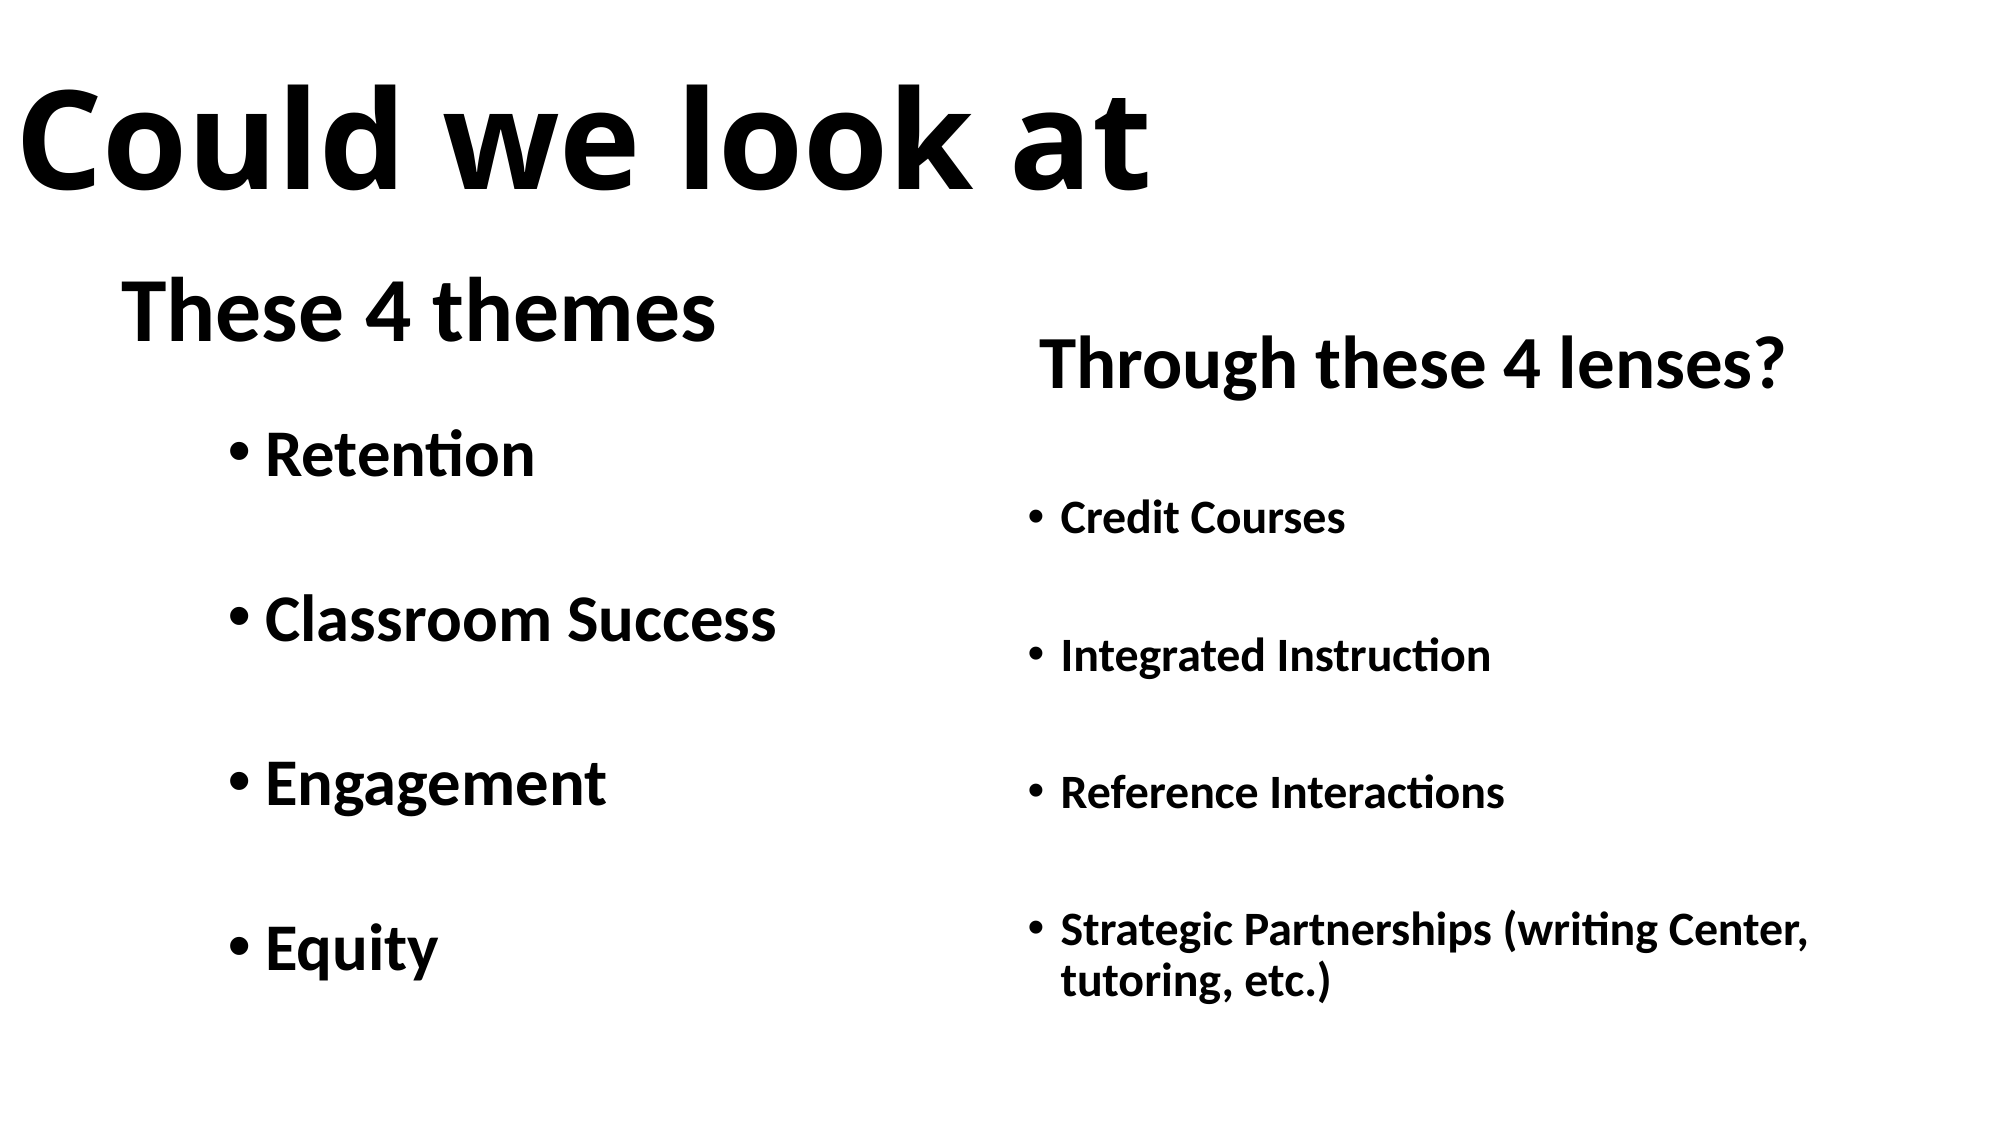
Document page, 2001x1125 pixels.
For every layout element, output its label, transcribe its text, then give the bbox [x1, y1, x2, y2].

list These 4 themes [106, 233, 953, 369]
title Could we look at [0, 36, 1725, 255]
list Through these 4 lenses? [1024, 277, 1875, 413]
list Retention Classroom Success Engagement Equity [137, 410, 984, 1016]
list Credit Courses Integrated Instruction Reference Interactions Strategic Partnerships (writing Center, tutoring, etc.) [1012, 410, 1863, 1016]
